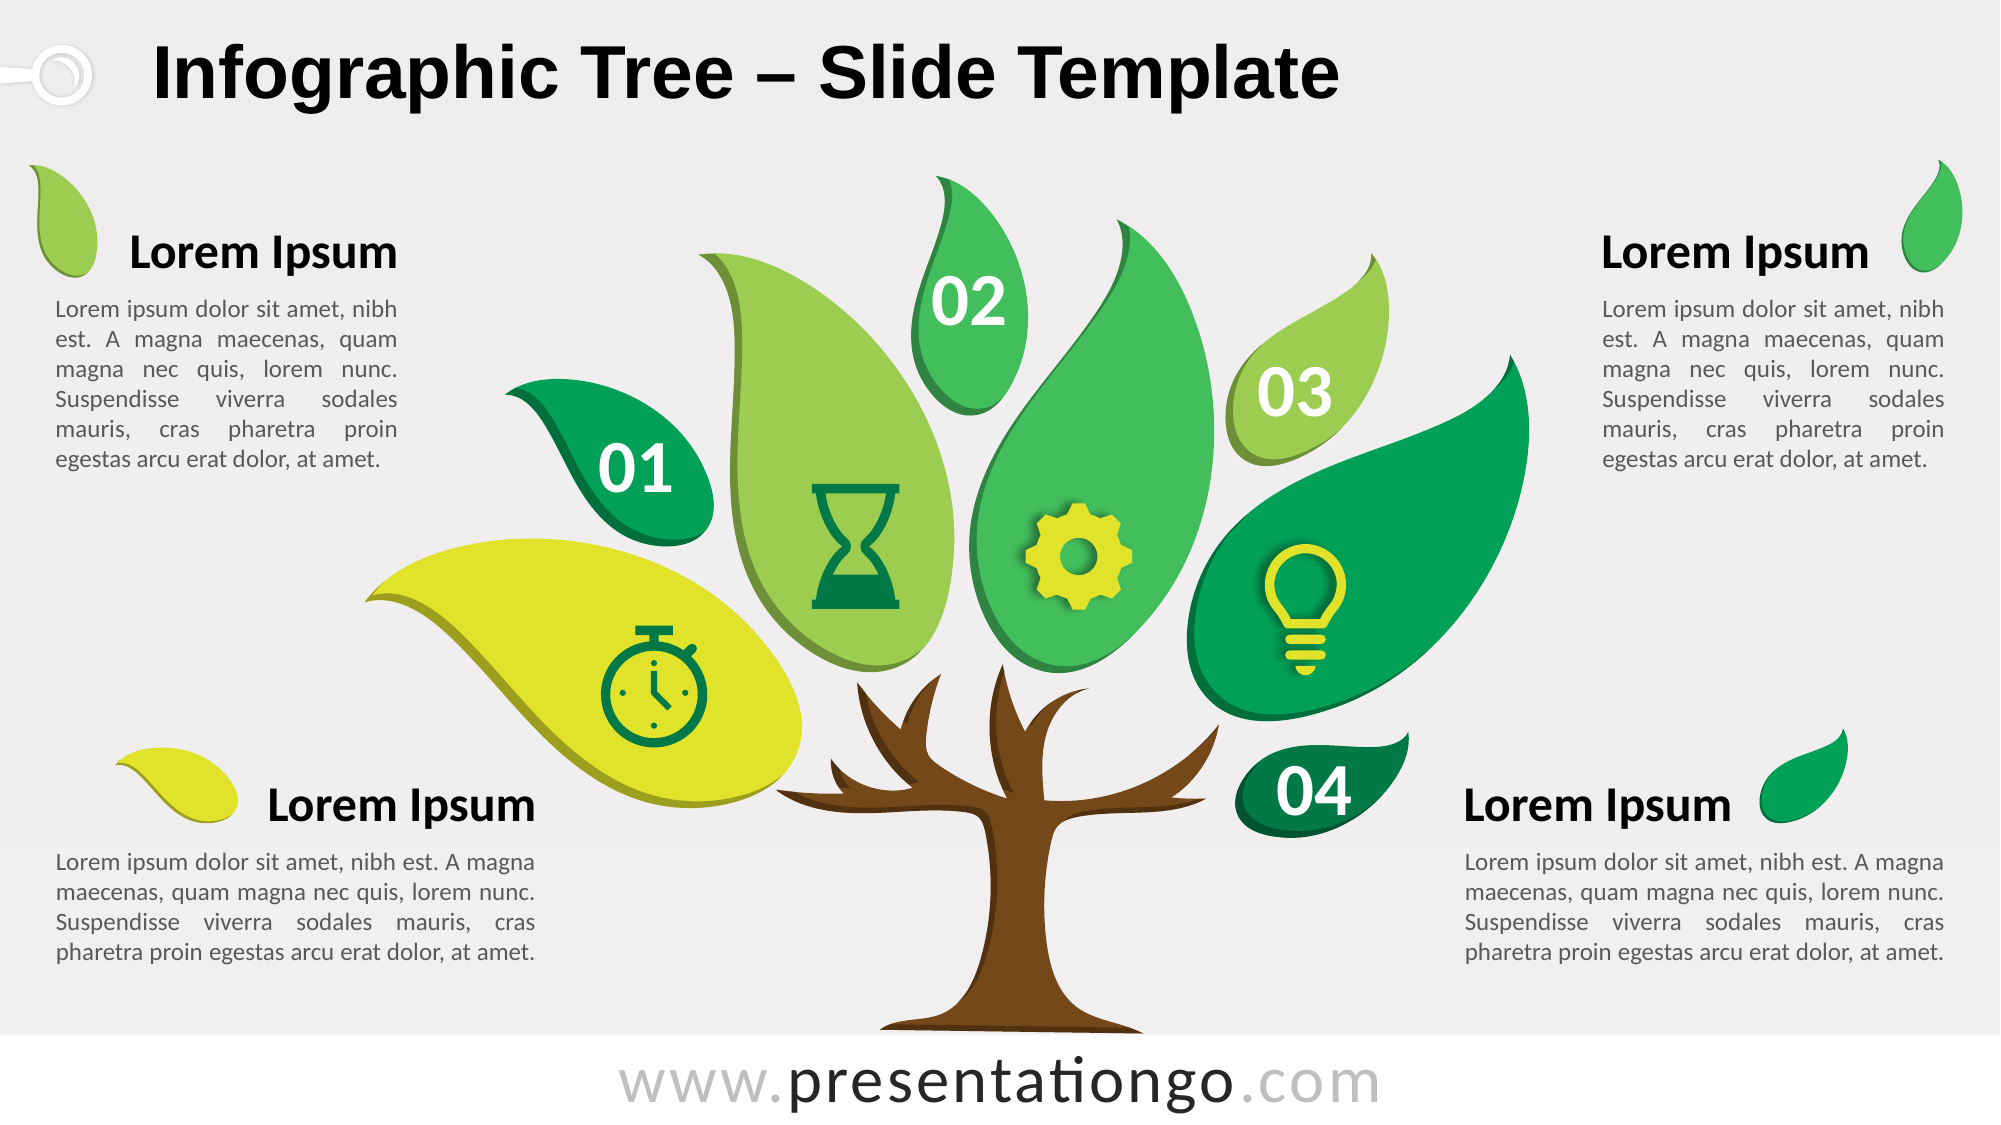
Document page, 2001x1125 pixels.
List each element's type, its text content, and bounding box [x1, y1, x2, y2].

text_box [911, 175, 1029, 416]
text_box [1759, 728, 1848, 824]
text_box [115, 747, 239, 824]
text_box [1601, 210, 1946, 483]
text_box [1235, 732, 1409, 838]
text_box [28, 165, 98, 278]
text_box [1186, 354, 1530, 722]
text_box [775, 664, 1219, 1034]
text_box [504, 378, 714, 547]
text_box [969, 219, 1215, 664]
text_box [54, 763, 537, 975]
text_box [1225, 253, 1390, 467]
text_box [698, 253, 955, 664]
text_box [54, 210, 399, 483]
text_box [1901, 159, 1963, 273]
title Infographic Tree – Slide Template [137, 26, 1863, 148]
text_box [1463, 763, 1946, 975]
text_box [364, 538, 803, 809]
